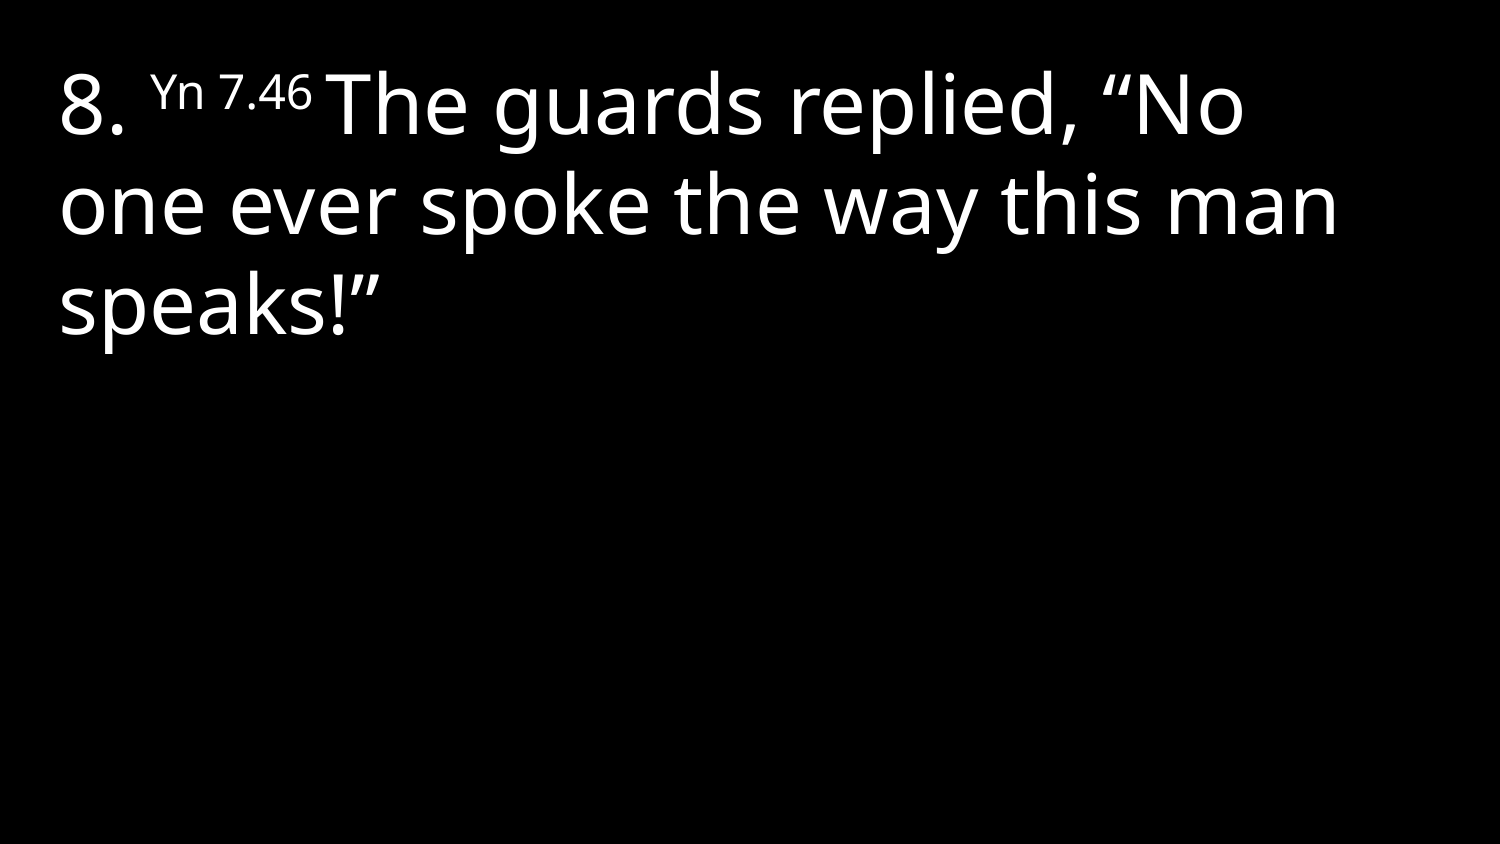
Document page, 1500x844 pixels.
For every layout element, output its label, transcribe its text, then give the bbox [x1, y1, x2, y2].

list 8. Yn 7.46 The guards replied, “No one ever spoke the way this man speaks!” [50, 46, 1425, 810]
